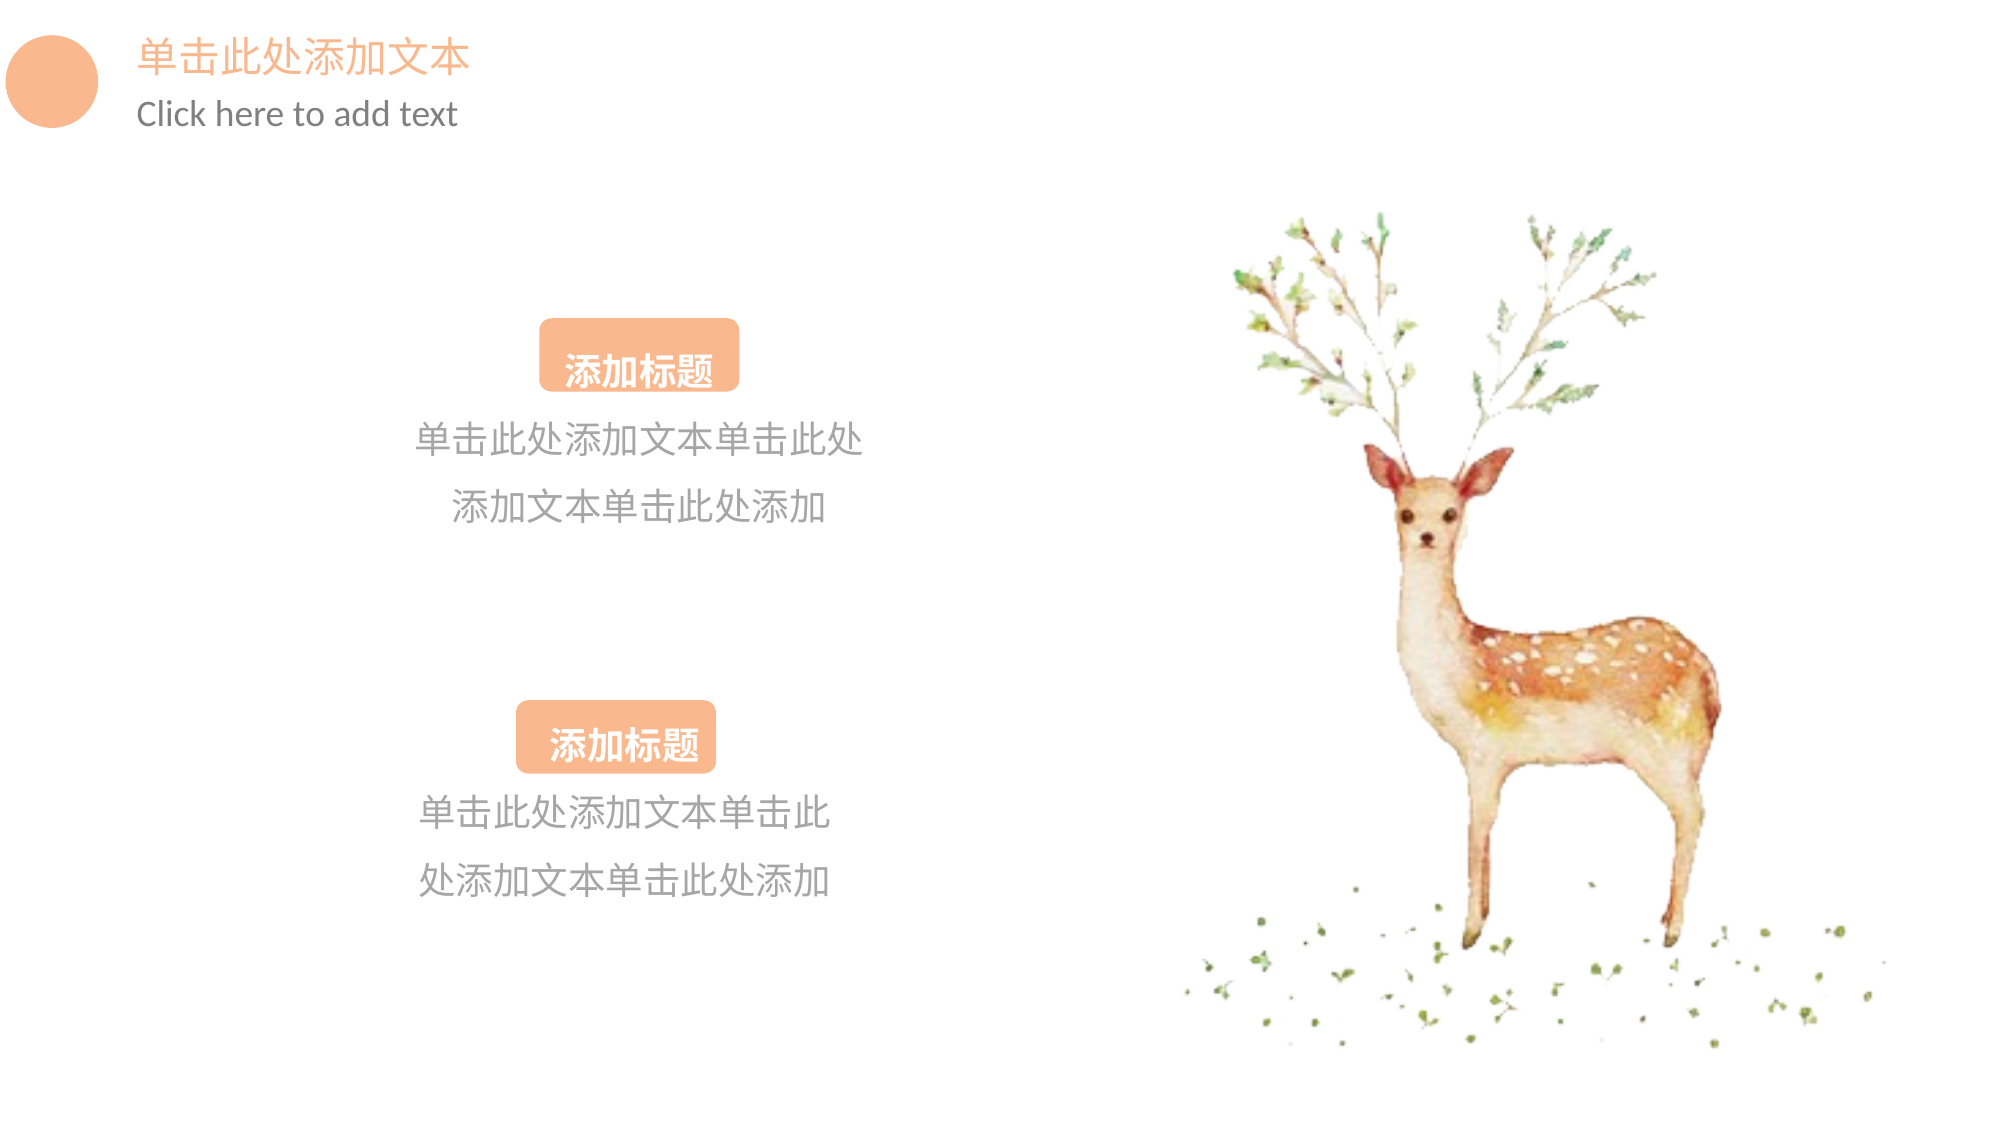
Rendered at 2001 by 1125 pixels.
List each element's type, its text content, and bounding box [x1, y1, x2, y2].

text_box [5, 35, 99, 128]
picture [1078, 183, 1963, 1085]
text_box Click here to add text [121, 81, 585, 142]
text_box 单击此处添加文本 [121, 23, 625, 89]
text_box 添加标题 单击此处添加文本单击此处添加文本单击此处添加 [395, 318, 884, 536]
text_box 添加标题 单击此处添加文本单击此处添加文本单击此处添加 [395, 691, 854, 909]
